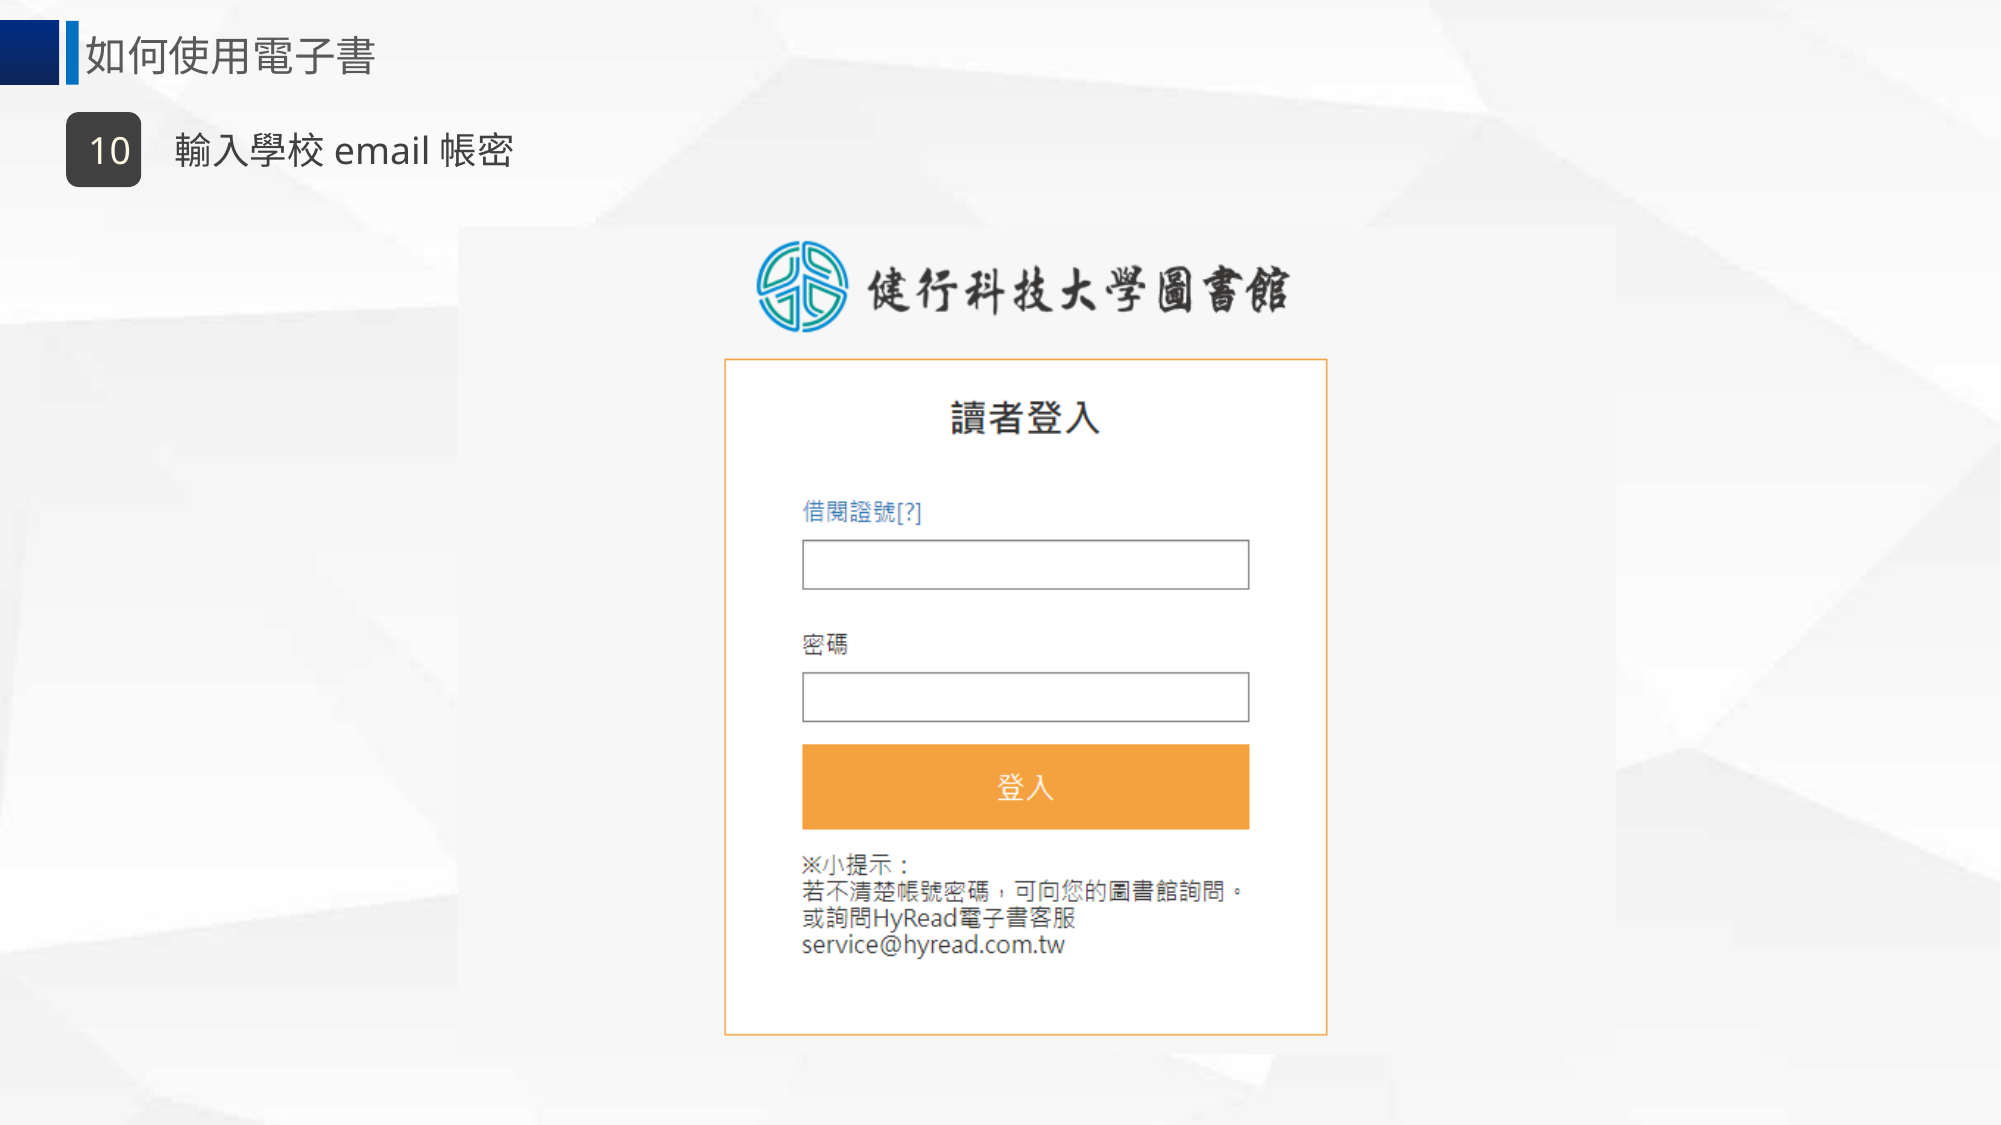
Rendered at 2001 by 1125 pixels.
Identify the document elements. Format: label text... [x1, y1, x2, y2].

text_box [66, 112, 523, 188]
text_box 如何使用電子書 [70, 9, 560, 101]
text_box [66, 20, 70, 85]
text_box [0, 20, 60, 85]
picture [0, 0, 2001, 1125]
